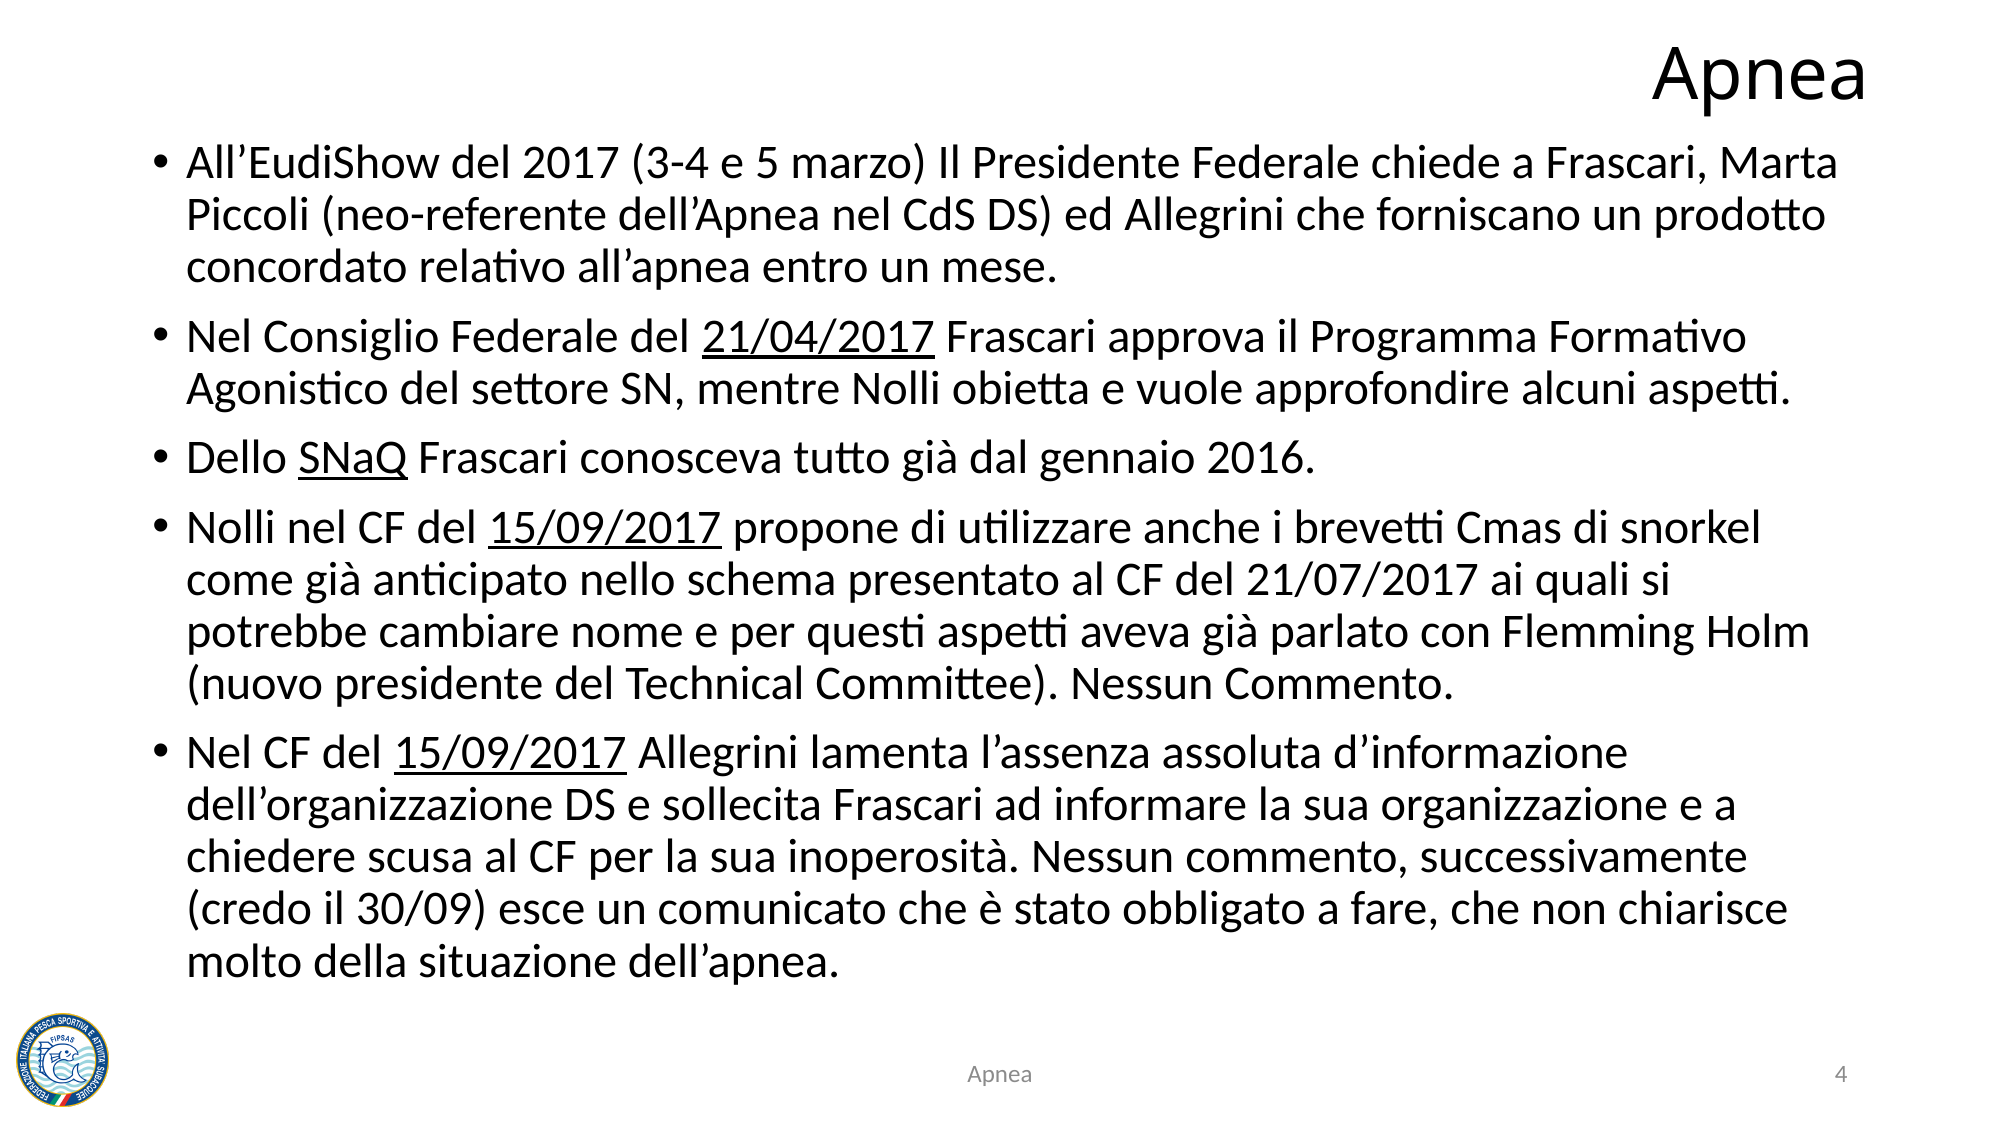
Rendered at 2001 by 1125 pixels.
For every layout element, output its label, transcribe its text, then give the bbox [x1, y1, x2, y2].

footer Apnea [662, 1042, 1338, 1103]
list All’EudiShow del 2017 (3-4 e 5 marzo) Il Presidente Federale chiede a Frascari, Marta Piccoli (neo-referente dell’Apnea nel CdS DS) ed Allegrini che forniscano un prodotto concordato relativo all’apnea entro un mese. Nel Consiglio Federale del 21/04/2017 Frascari approva il Programma Formativo Agonistico del settore SN, mentre Nolli obietta e vuole approfondire alcuni aspetti. Dello SNaQ Frascari conosceva tutto già dal gennaio 2016. Nolli nel CF del 15/09/2017 propone di utilizzare anche i brevetti Cmas di snorkel come già anticipato nello schema presentato al CF del 21/07/2017 ai quali si potrebbe cambiare nome e per questi aspetti aveva già parlato con Flemming Holm (nuovo presidente del Technical Committee). Nessun Commento. Nel CF del 15/09/2017 Allegrini lamenta l’assenza assoluta d’informazione dell’organizzazione DS e sollecita Frascari ad informare la sua organizzazione e a chiedere scusa al CF per la sua inoperosità. Nessun commento, successivamente (credo il 30/09) esce un comunicato che è stato obbligato a fare, che non chiarisce molto della situazione dell’apnea. [137, 129, 1863, 1014]
title Apnea [1637, 22, 1897, 130]
slide_number 4 [1412, 1042, 1863, 1103]
picture [16, 1013, 109, 1107]
